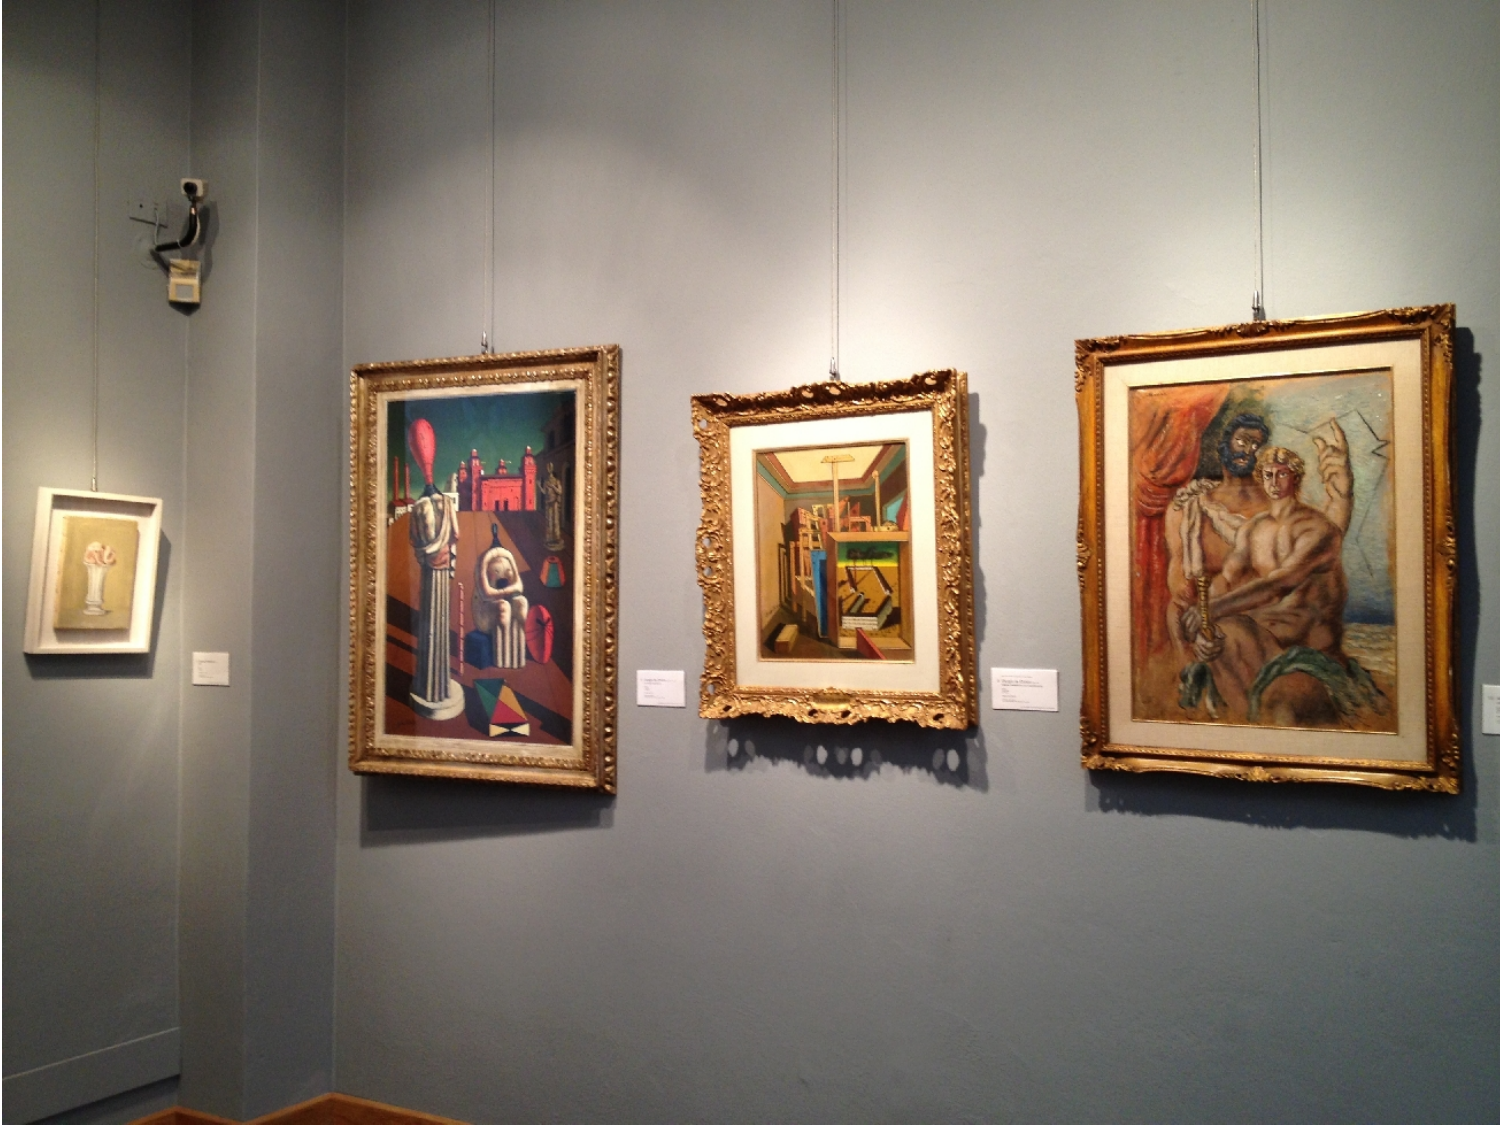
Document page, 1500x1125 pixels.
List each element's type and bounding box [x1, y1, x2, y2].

list [2, 0, 1500, 1125]
